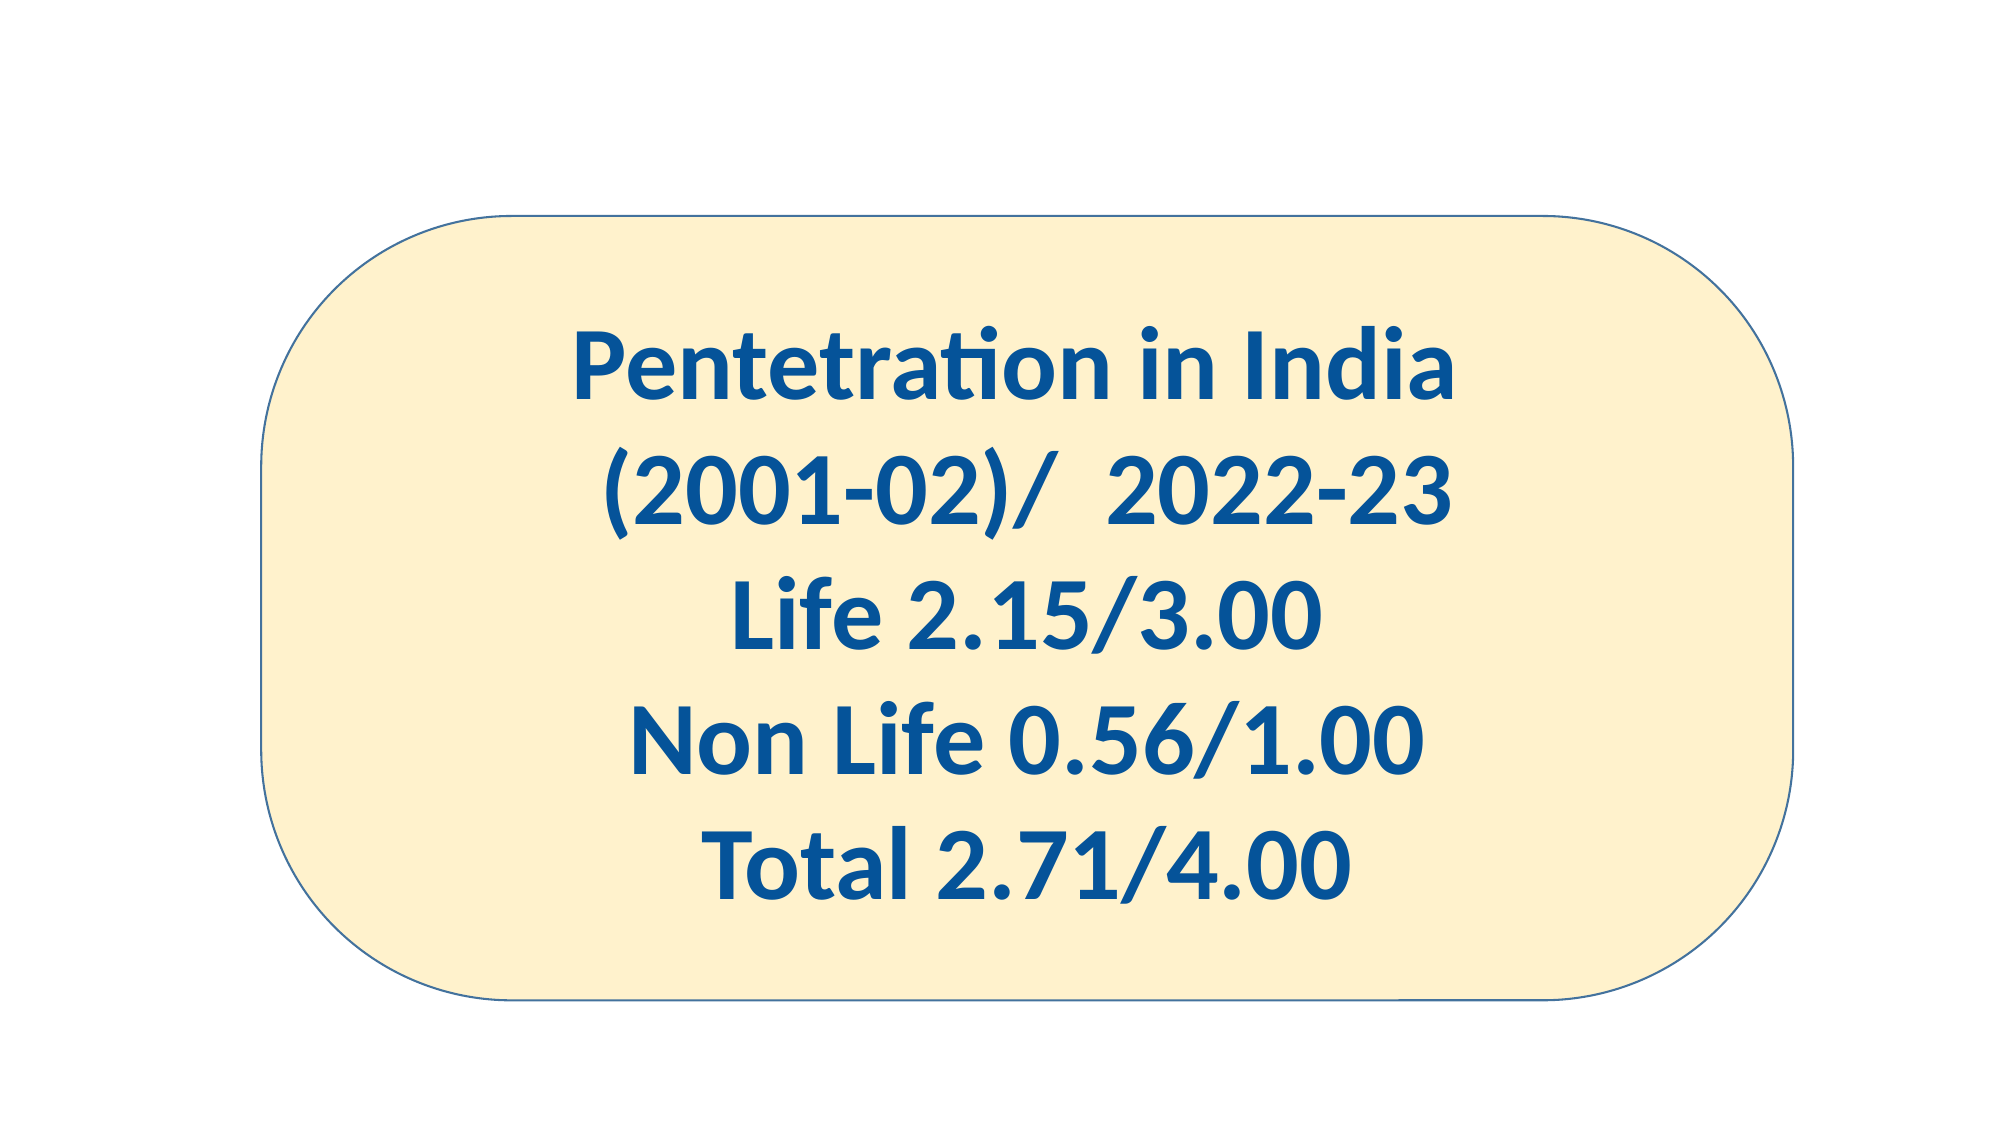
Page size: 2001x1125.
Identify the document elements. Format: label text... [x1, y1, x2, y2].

text_box Pentetration in India (2001-02)/ 2022-23 Life 2.15/3.00 Non Life 0.56/1.00 Total 2.71/4.00 [260, 214, 1795, 1002]
